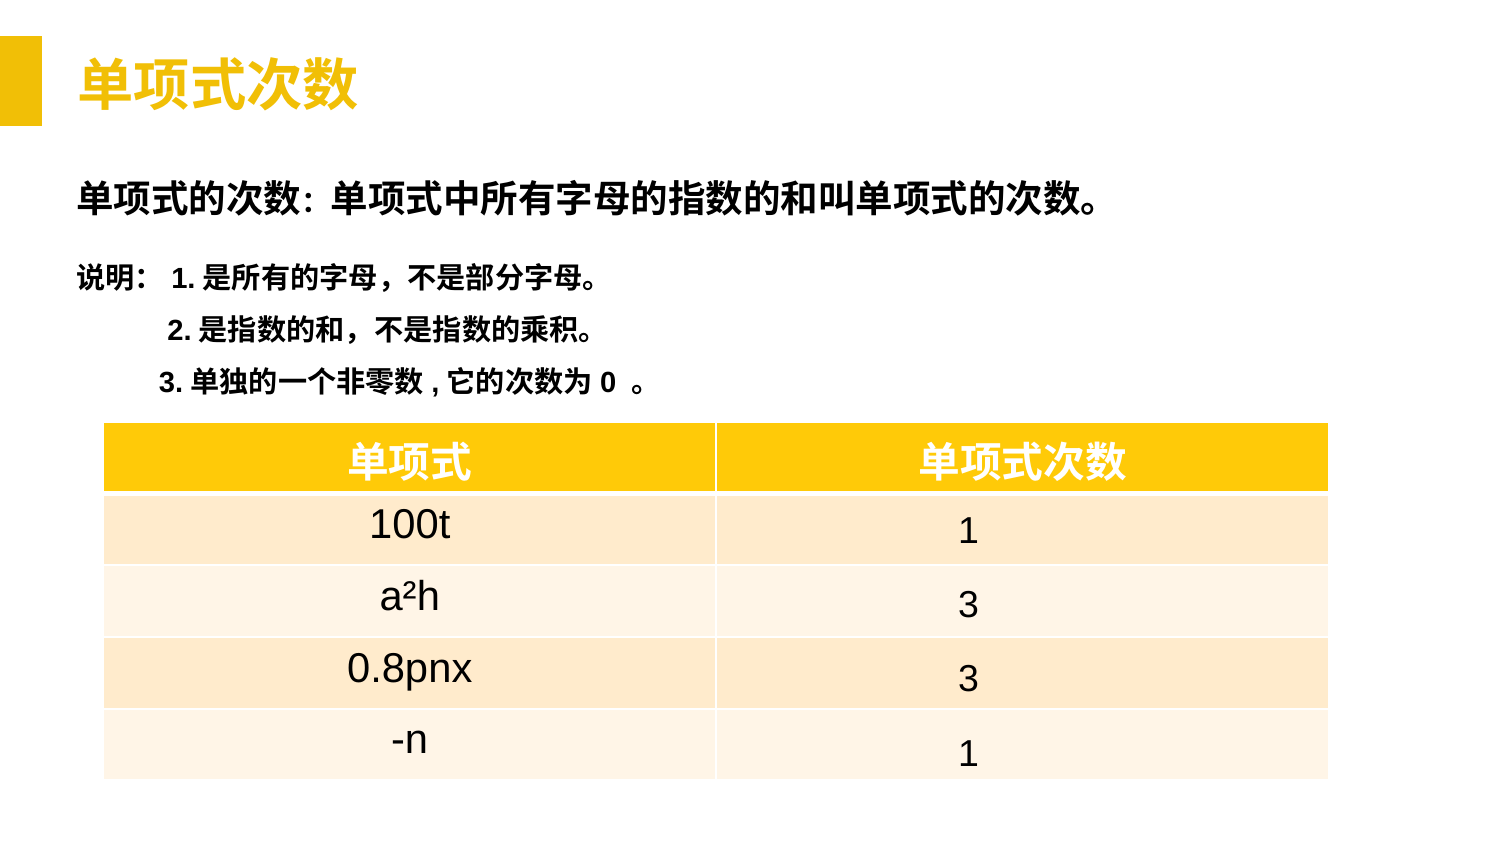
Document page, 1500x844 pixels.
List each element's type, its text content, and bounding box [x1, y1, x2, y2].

text_box 3 [946, 574, 1103, 631]
table_cell 0.8pnx [104, 638, 715, 708]
table_header 单项式 [104, 423, 715, 491]
table_cell [717, 566, 1328, 636]
text_box 1 [946, 500, 1103, 557]
text_box 3 [946, 648, 1103, 706]
text_box 1 [946, 723, 1103, 780]
text_box 单项式次数 [66, 43, 494, 123]
text_box 说明：1.是所有的字母，不是部分字母。 2.是指数的和，不是指数的乘积。 3.单独的一个非零数,它的次数为0 。 [65, 235, 1330, 457]
table_cell [717, 710, 1328, 779]
text_box 单项式的次数：单项式中所有字母的指数的和叫单项式的次数。 [65, 169, 1500, 227]
table_header 单项式次数 [717, 423, 1328, 491]
table_cell -n [104, 710, 715, 779]
table_cell a²h [104, 566, 715, 636]
table_cell [717, 638, 1328, 708]
table_cell 100t [104, 496, 715, 564]
table_cell [717, 496, 1328, 564]
